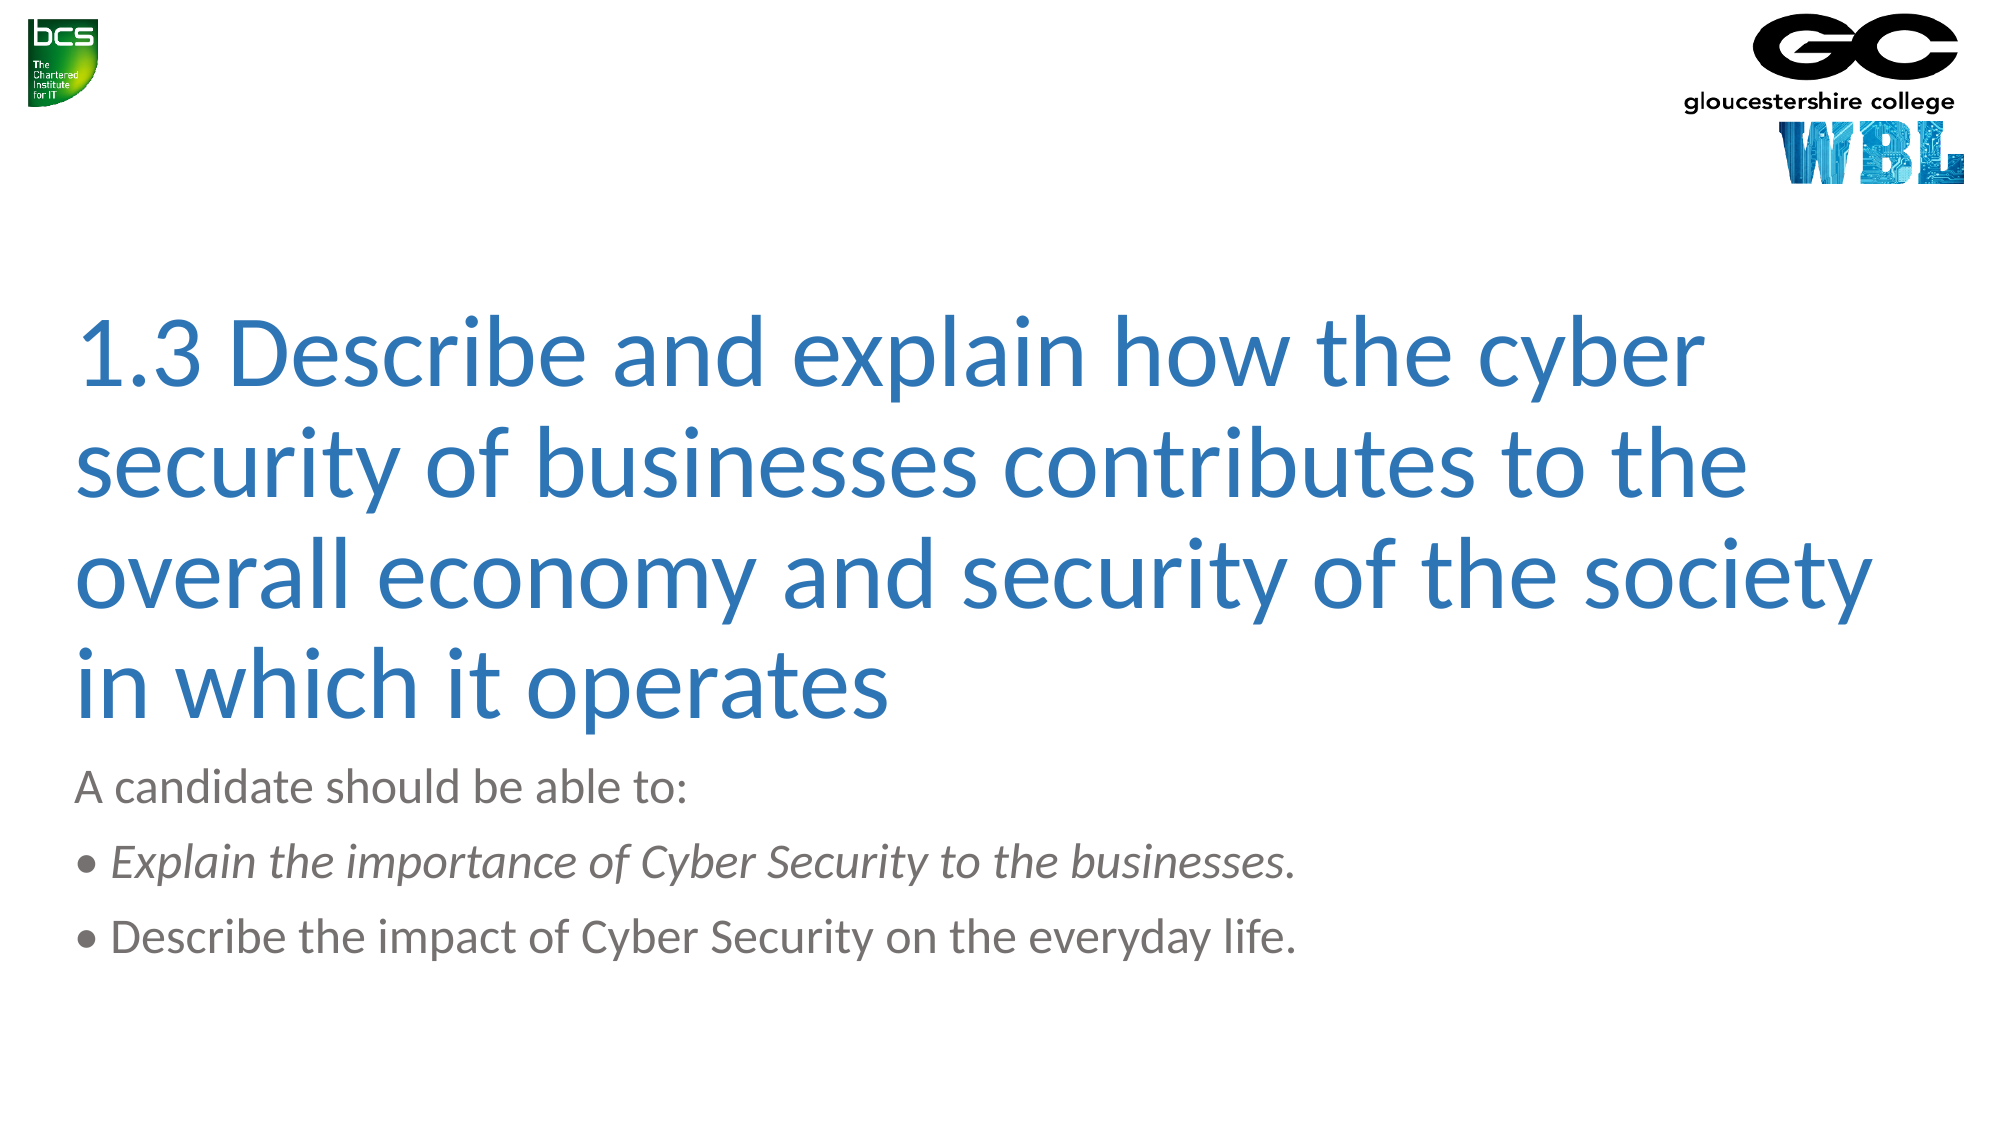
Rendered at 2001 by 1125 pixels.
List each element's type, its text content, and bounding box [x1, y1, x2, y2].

title 1.3 Describe and explain how the cyber security of businesses contributes to the overall economy and security of the society in which it operates [59, 280, 1920, 749]
picture [1950, 163, 1959, 172]
picture [1674, 5, 1964, 184]
list A candidate should be able to: • Explain the importance of Cyber Security to the businesses. • Describe the impact of Cyber Security on the everyday life. [59, 752, 1920, 999]
picture [28, 19, 98, 107]
